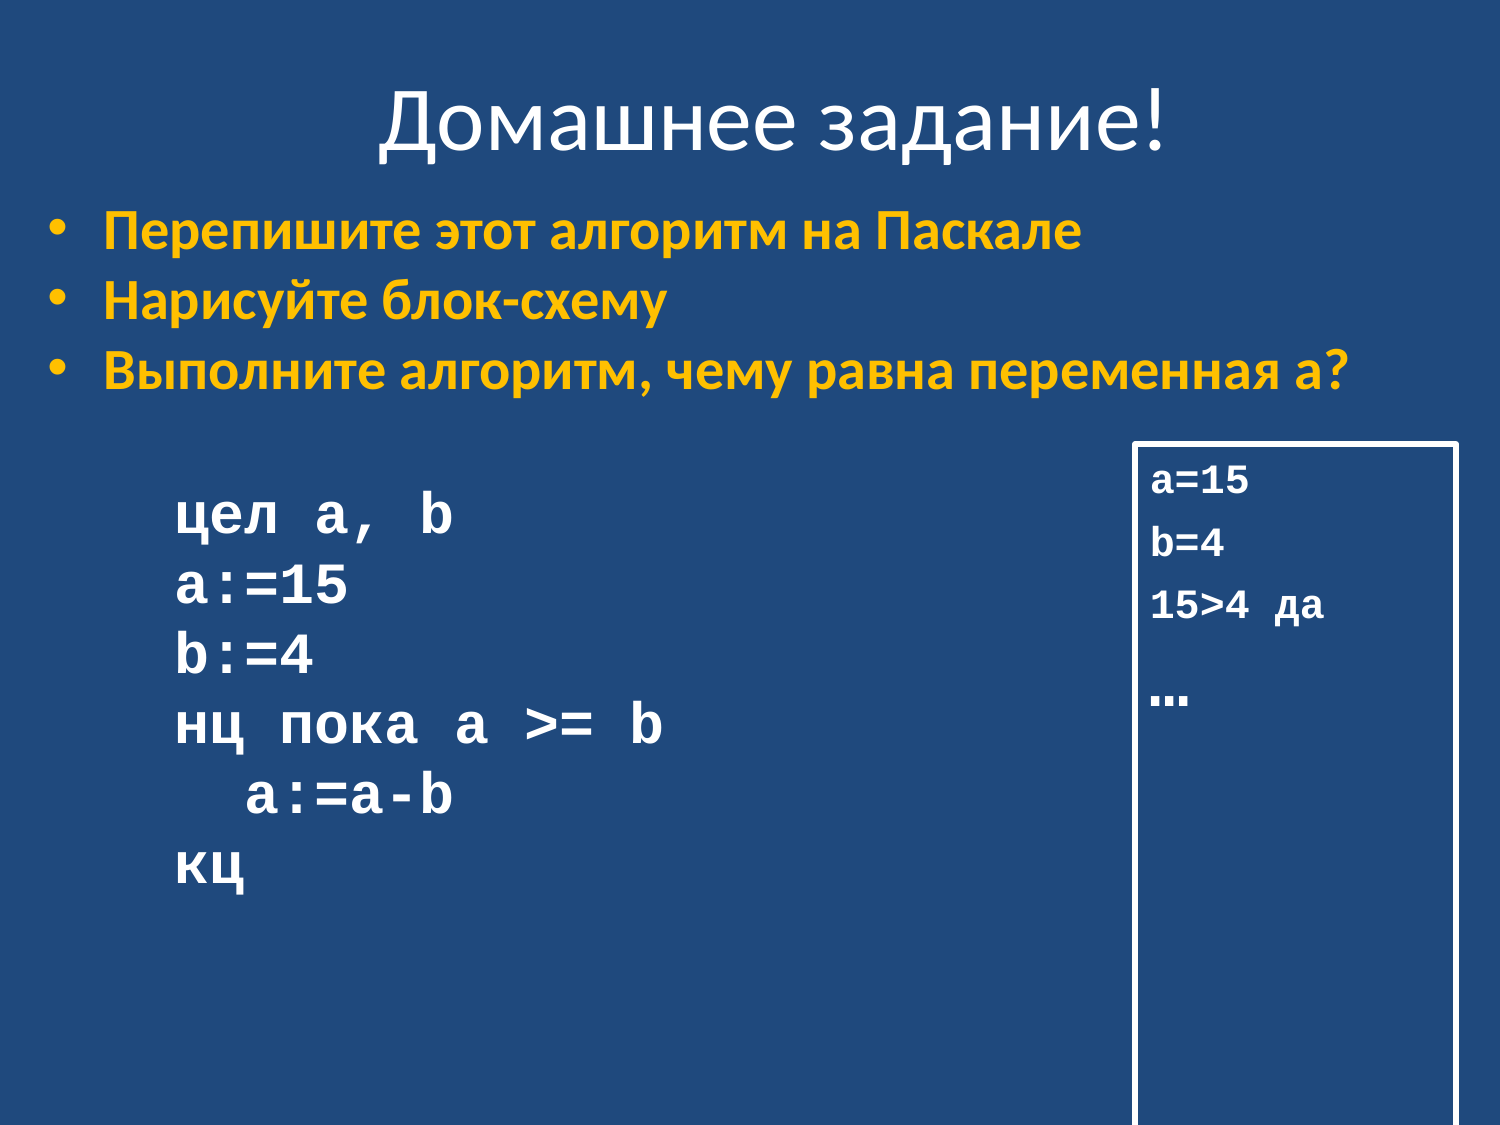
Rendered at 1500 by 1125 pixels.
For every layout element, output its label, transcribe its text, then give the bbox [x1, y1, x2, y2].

text_box a=15 b=4 15>4 да … [1134, 444, 1456, 1125]
text_box Домашнее задание! [100, 44, 1451, 184]
text_box цел a, b a:=15 b:=4 нц пока a >= b a:=a-b кц [159, 467, 910, 903]
text_box Перепишите этот алгоритм на Паскале Нарисуйте блок-схему Выполните алгоритм, чему равна переменная а? [32, 183, 1492, 409]
